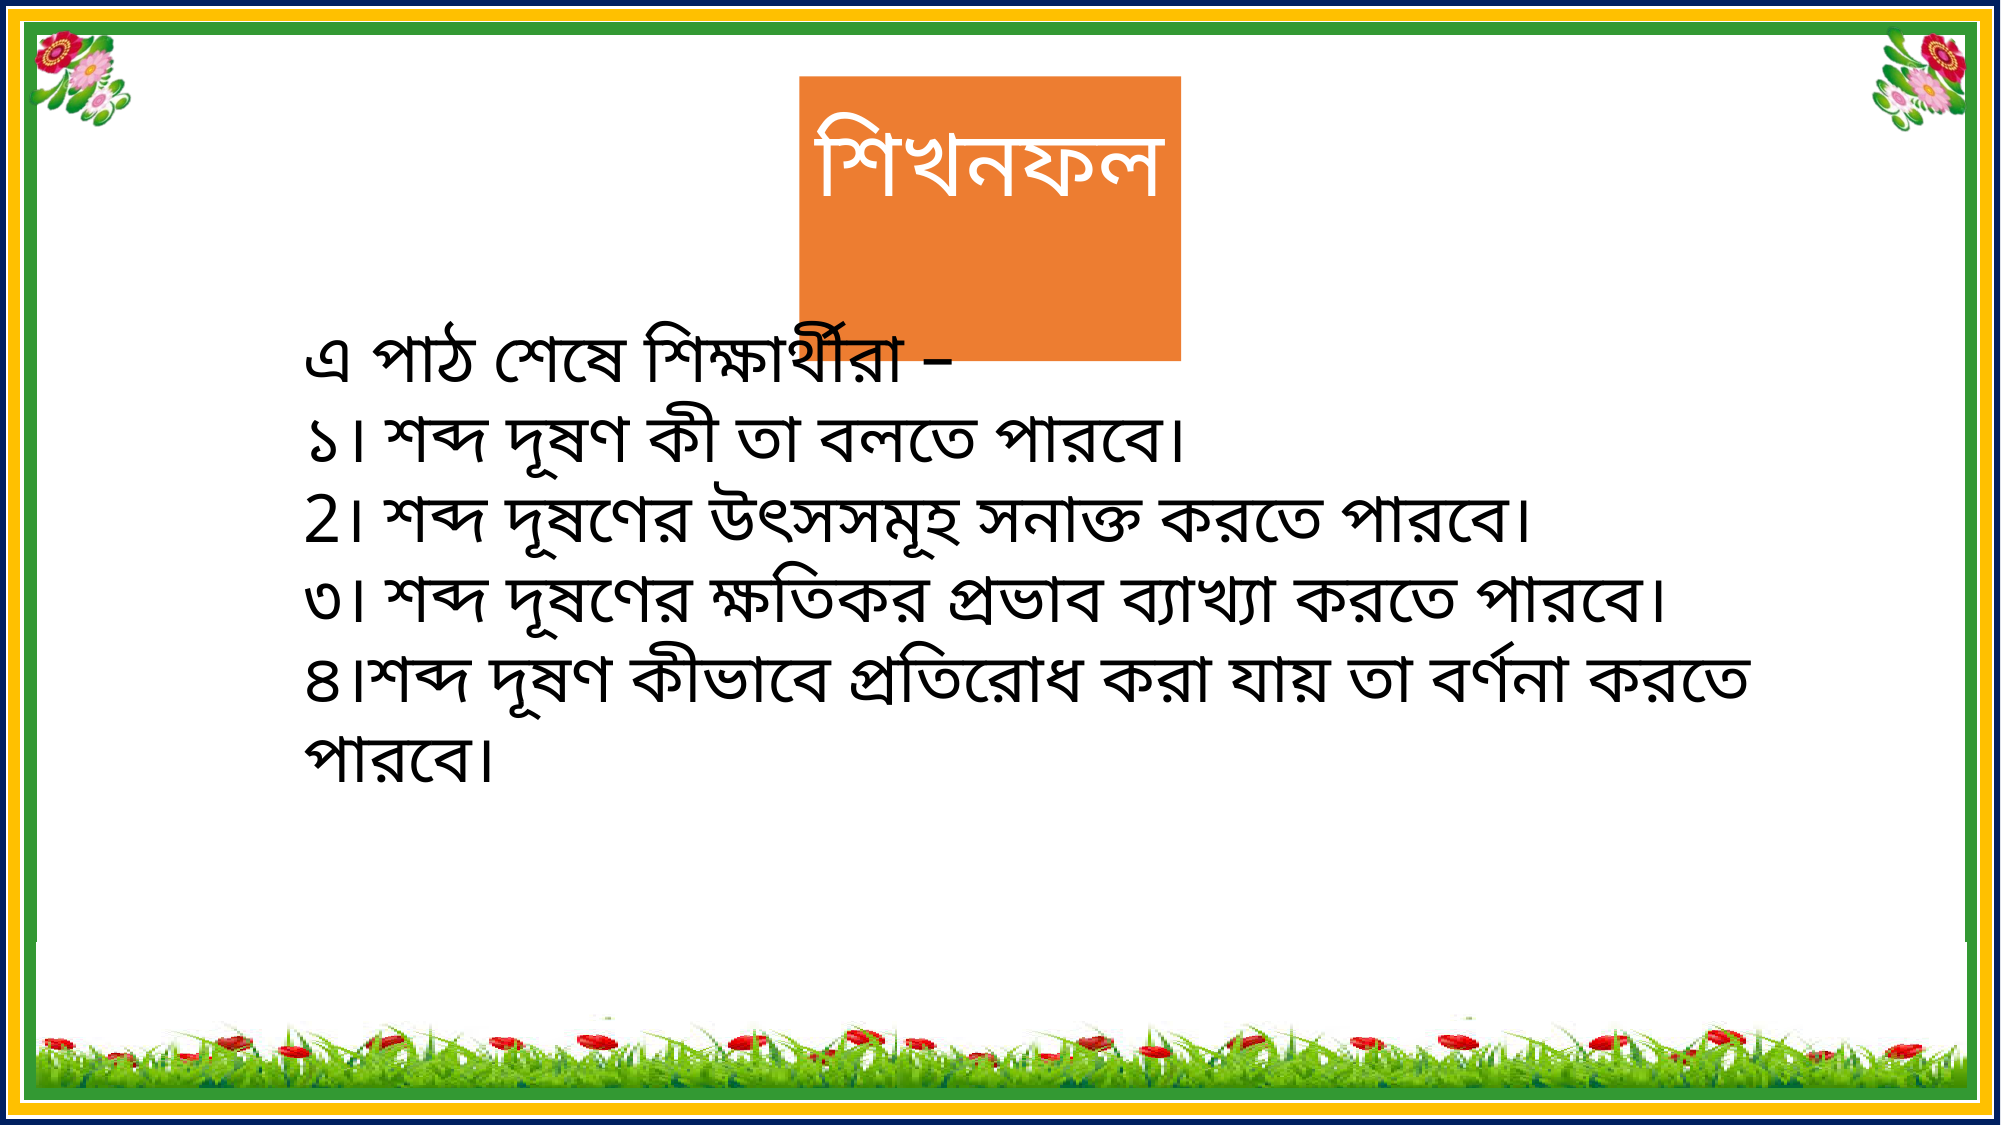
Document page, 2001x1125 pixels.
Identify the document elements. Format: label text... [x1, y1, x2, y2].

picture [36, 942, 1967, 1088]
text_box এ পাঠ শেষে শিক্ষার্থীরা – ১। শব্দ দূষণ কী তা বলতে পারবে। 2। শব্দ দূষণের উৎসসমূহ সনাক্ত করতে পারবে। ৩। শব্দ দূষণের ক্ষতিকর প্রভাব ব্যাখ্যা করতে পারবে। ৪।শব্দ দূষণ কীভাবে প্রতিরোধ করা যায় তা বর্ণনা করতে পারবে। [288, 228, 1807, 964]
text_box শিখনফল [799, 76, 1182, 228]
picture [1, 0, 160, 157]
picture [1838, 0, 2001, 162]
